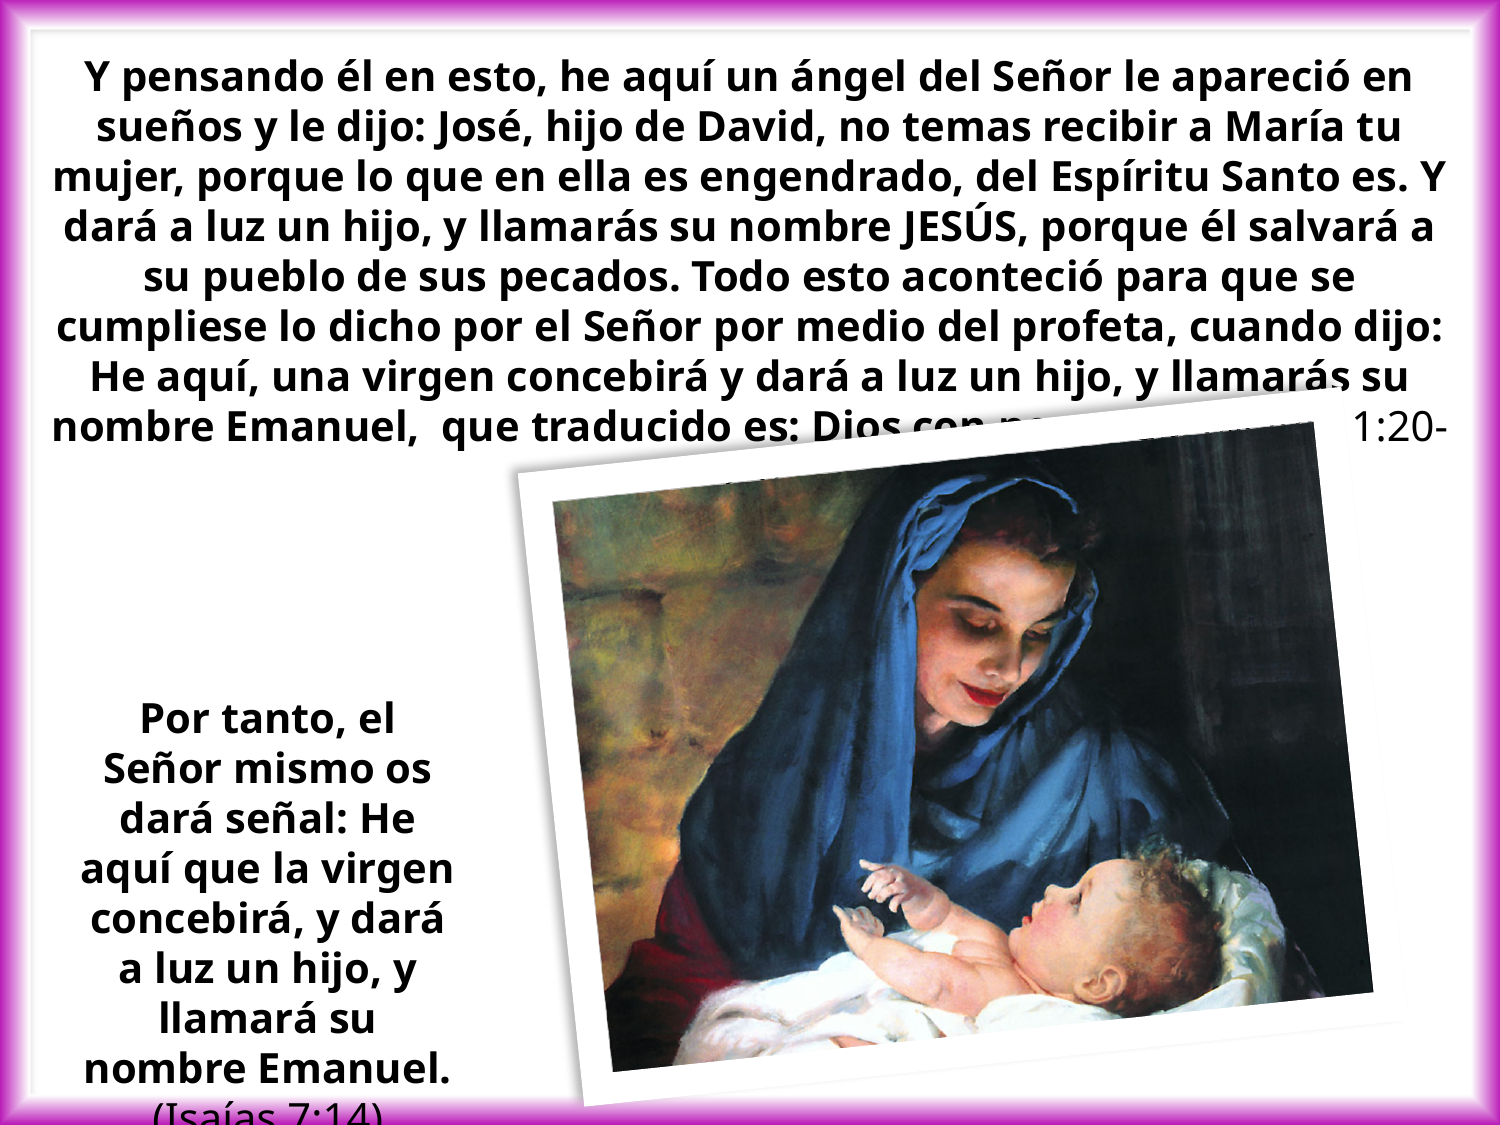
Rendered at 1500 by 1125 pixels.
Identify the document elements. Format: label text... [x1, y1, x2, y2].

text_box Por tanto, el Señor mismo os dará señal: He aquí que la virgen concebirá, y dará a luz un hijo, y llamará su nombre Emanuel. (Isaías 7:14) [65, 683, 470, 1125]
text_box Y pensando él en esto, he aquí un ángel del Señor le apareció en sueños y le dijo: José, hijo de David, no temas recibir a María tu mujer, porque lo que en ella es engendrado, del Espíritu Santo es. Y dará a luz un hijo, y llamarás su nombre JESÚS, porque él salvará a su pueblo de sus pecados. Todo esto aconteció para que se cumpliese lo dicho por el Señor por medio del profeta, cuando dijo: He aquí, una virgen concebirá y dará a luz un hijo, y llamarás su nombre Emanuel, que traducido es: Dios con nosotros. (Mateo 1:20-23) [32, 42, 1468, 508]
picture [0, 0, 1500, 1125]
